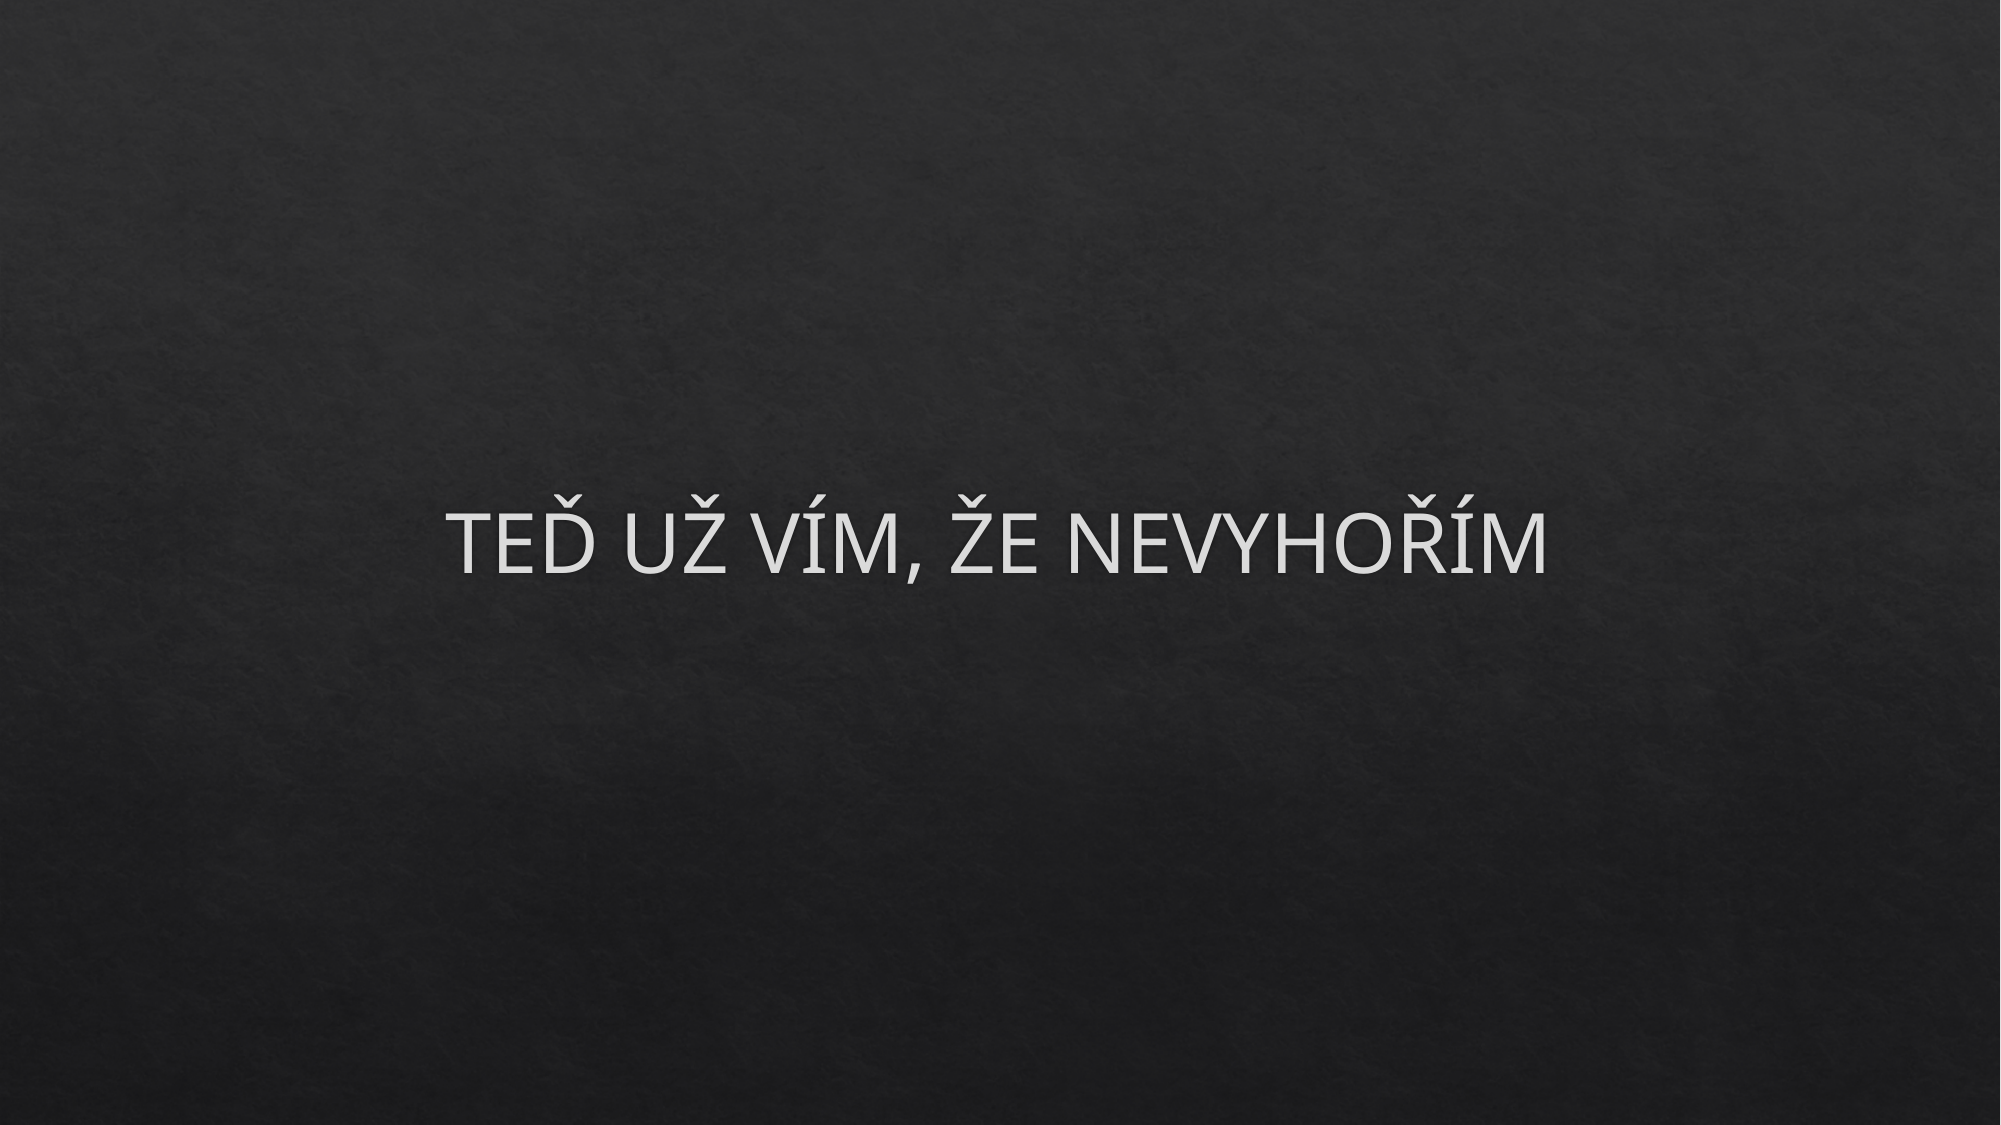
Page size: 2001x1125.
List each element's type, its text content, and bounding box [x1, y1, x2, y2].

title TEĎ UŽ VÍM, ŽE NEVYHOŘÍM [149, 99, 1849, 982]
